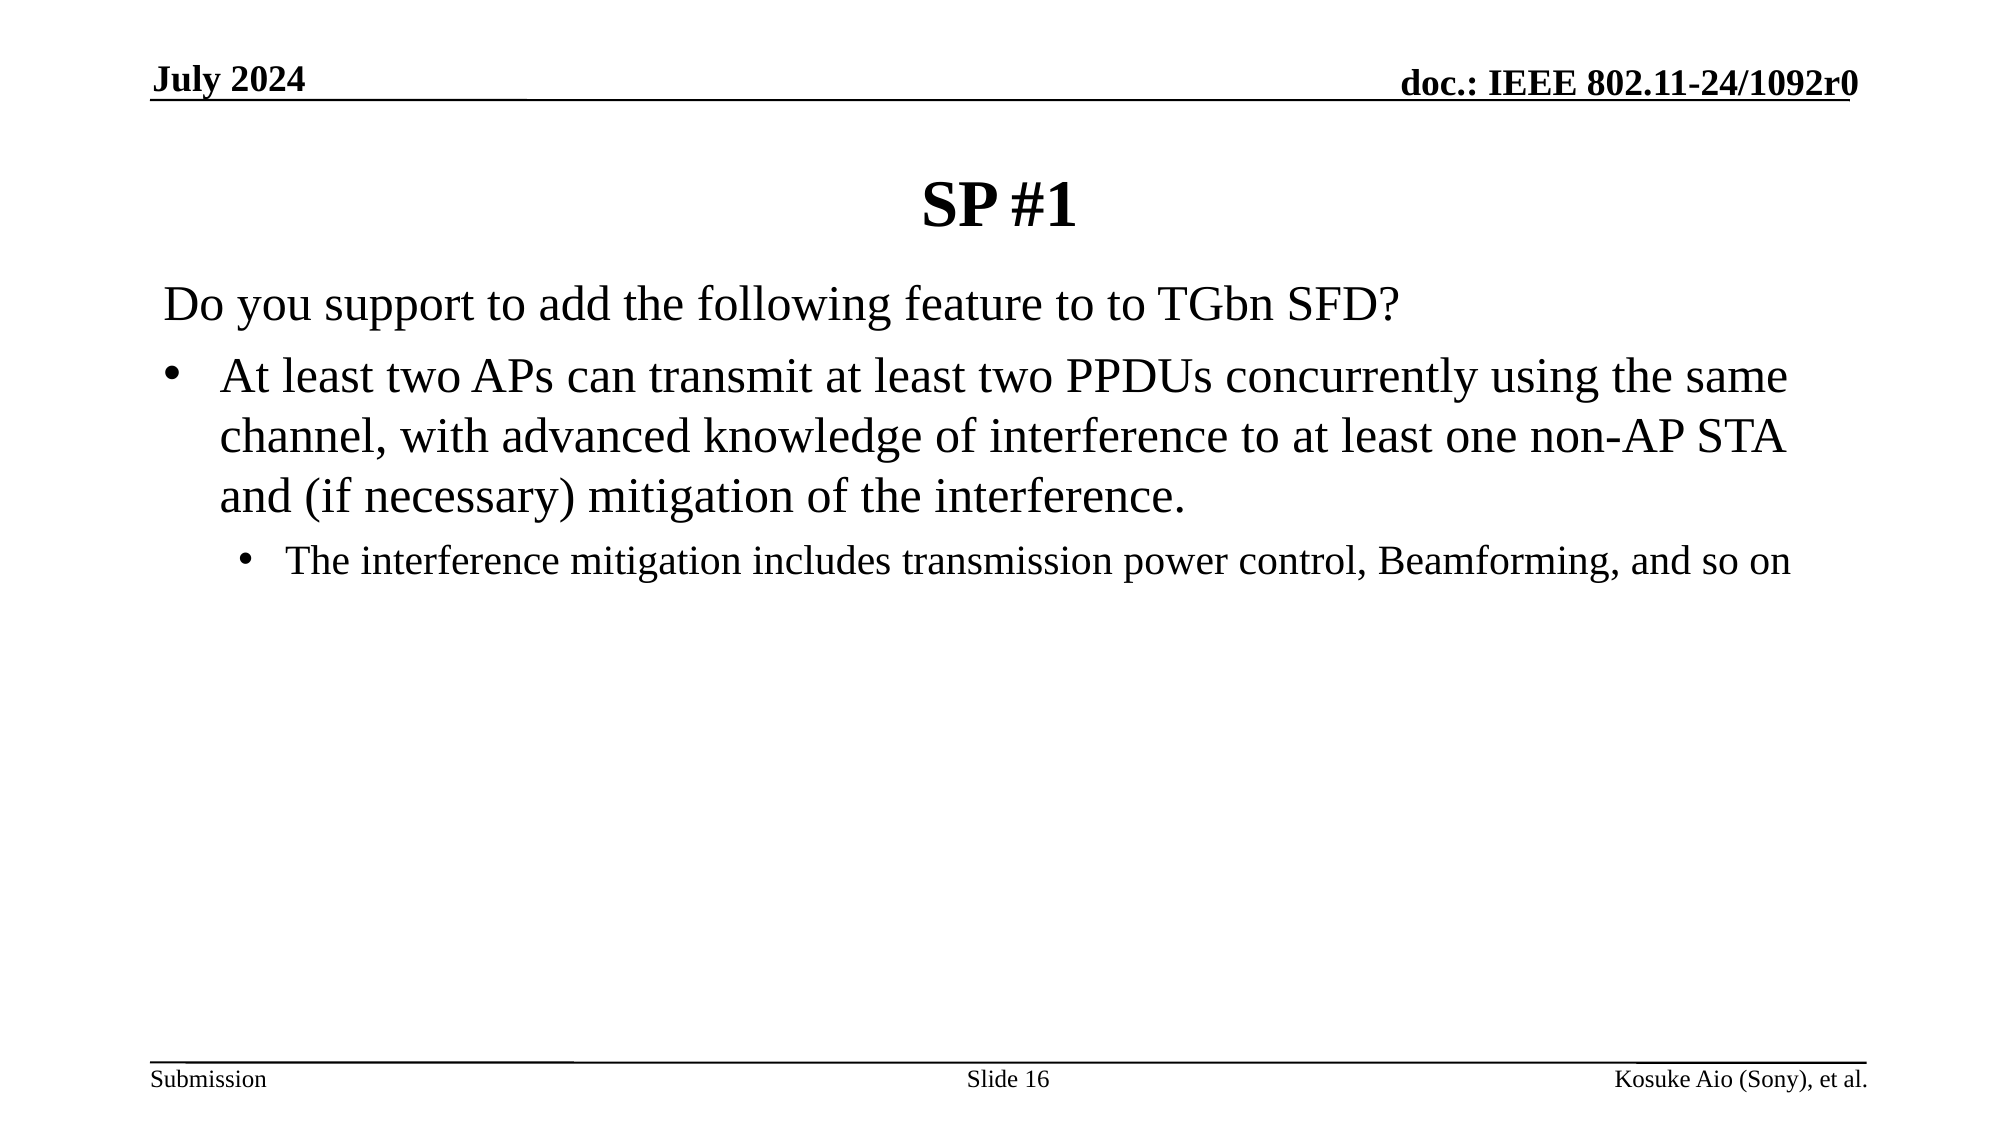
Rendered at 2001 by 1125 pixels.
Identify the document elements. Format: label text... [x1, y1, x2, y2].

list Do you support to add the following feature to to TGbn SFD? At least two APs can transmit at least two PPDUs concurrently using the same channel, with advanced knowledge of interference to at least one non-AP STA and (if necessary) mitigation of the interference. The interference mitigation includes transmission power control, Beamforming, and so on [147, 262, 1849, 938]
title SP #1 [149, 112, 1850, 288]
footer Kosuke Aio (Sony), et al. [1171, 1061, 1869, 1093]
slide_number Slide 16 [950, 1061, 1067, 1123]
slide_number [152, 54, 563, 100]
